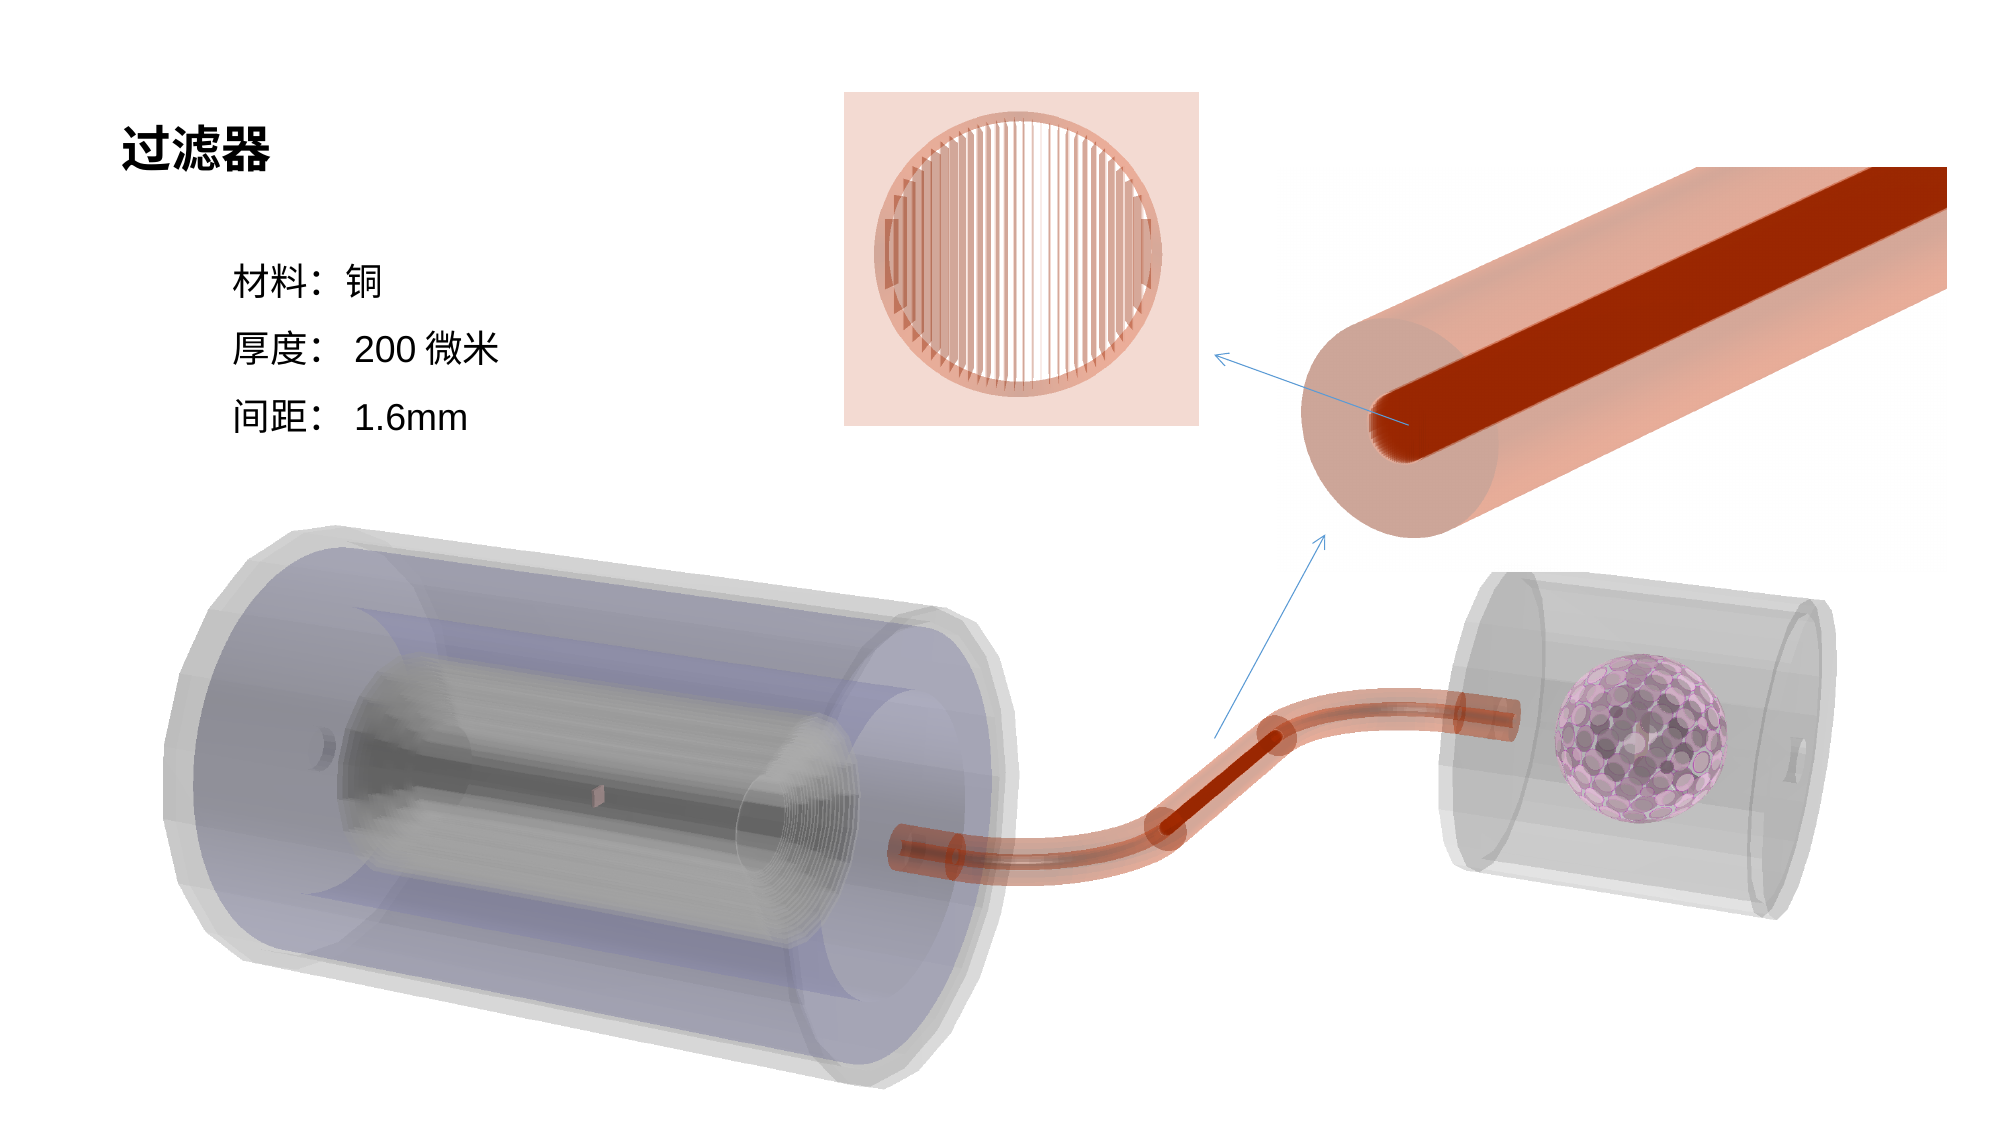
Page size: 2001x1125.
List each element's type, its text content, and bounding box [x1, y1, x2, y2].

title 过滤器 [106, 42, 1832, 260]
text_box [1214, 534, 1326, 739]
picture [844, 92, 1199, 426]
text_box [1214, 354, 1409, 426]
picture [1277, 167, 1947, 572]
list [137, 485, 1863, 1109]
text_box 材料：铜 厚度：200微米 间距：1.6mm [217, 228, 766, 446]
